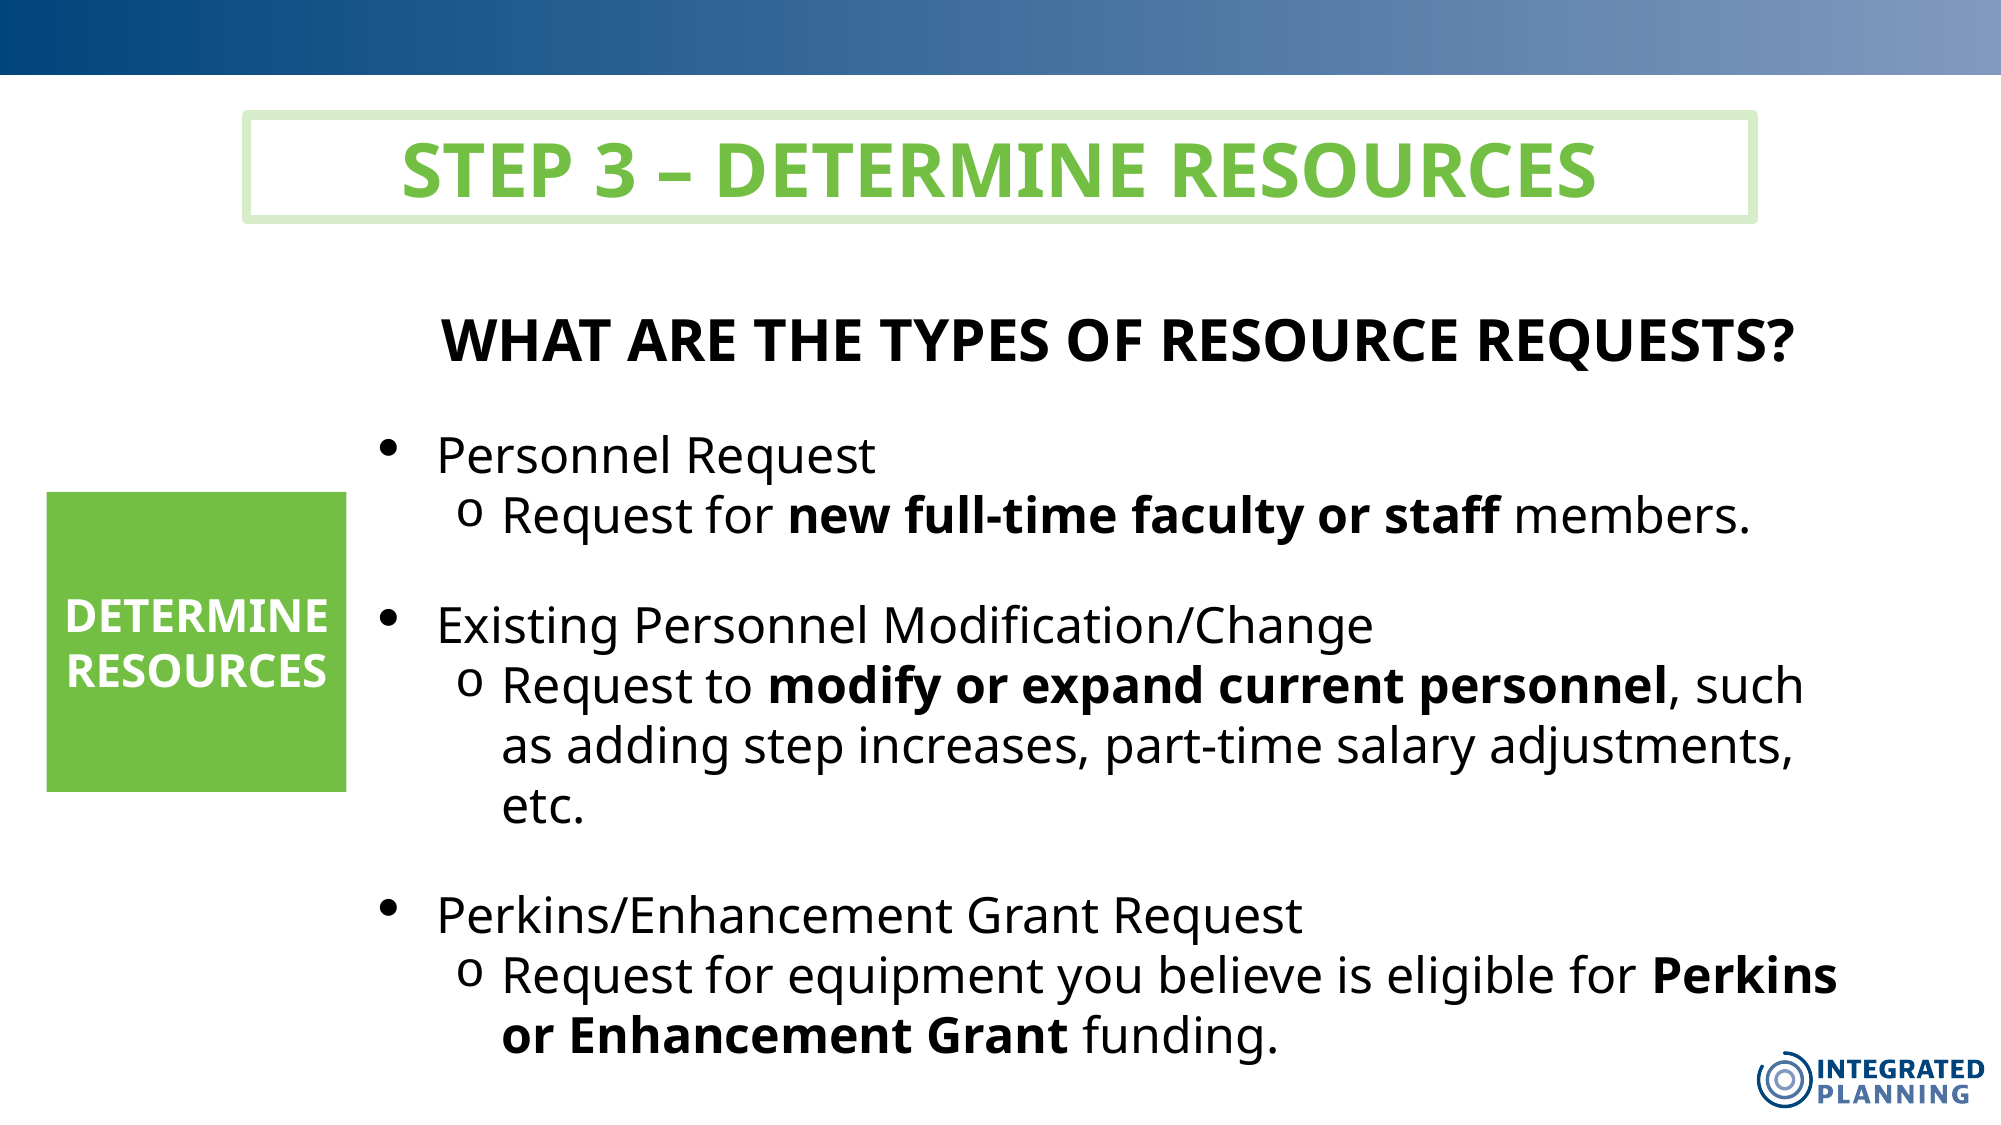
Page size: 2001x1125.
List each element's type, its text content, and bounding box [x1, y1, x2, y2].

text_box WHAT ARE THE TYPES OF RESOURCE REQUESTS? Personnel Request Request for new full-time faculty or staff members. Existing Personnel Modification/Change Request to modify or expand current personnel, such as adding step increases, part-time salary adjustments, etc. Perkins/Enhancement Grant Request Request for equipment you believe is eligible for Perkins or Enhancement Grant funding. [365, 296, 1872, 1071]
text_box [0, 0, 2000, 76]
text_box DETERMINE RESOURCES [46, 491, 348, 793]
text_box STEP 3 – DETERMINE RESOURCES [246, 114, 1753, 220]
picture [1753, 1048, 1990, 1112]
